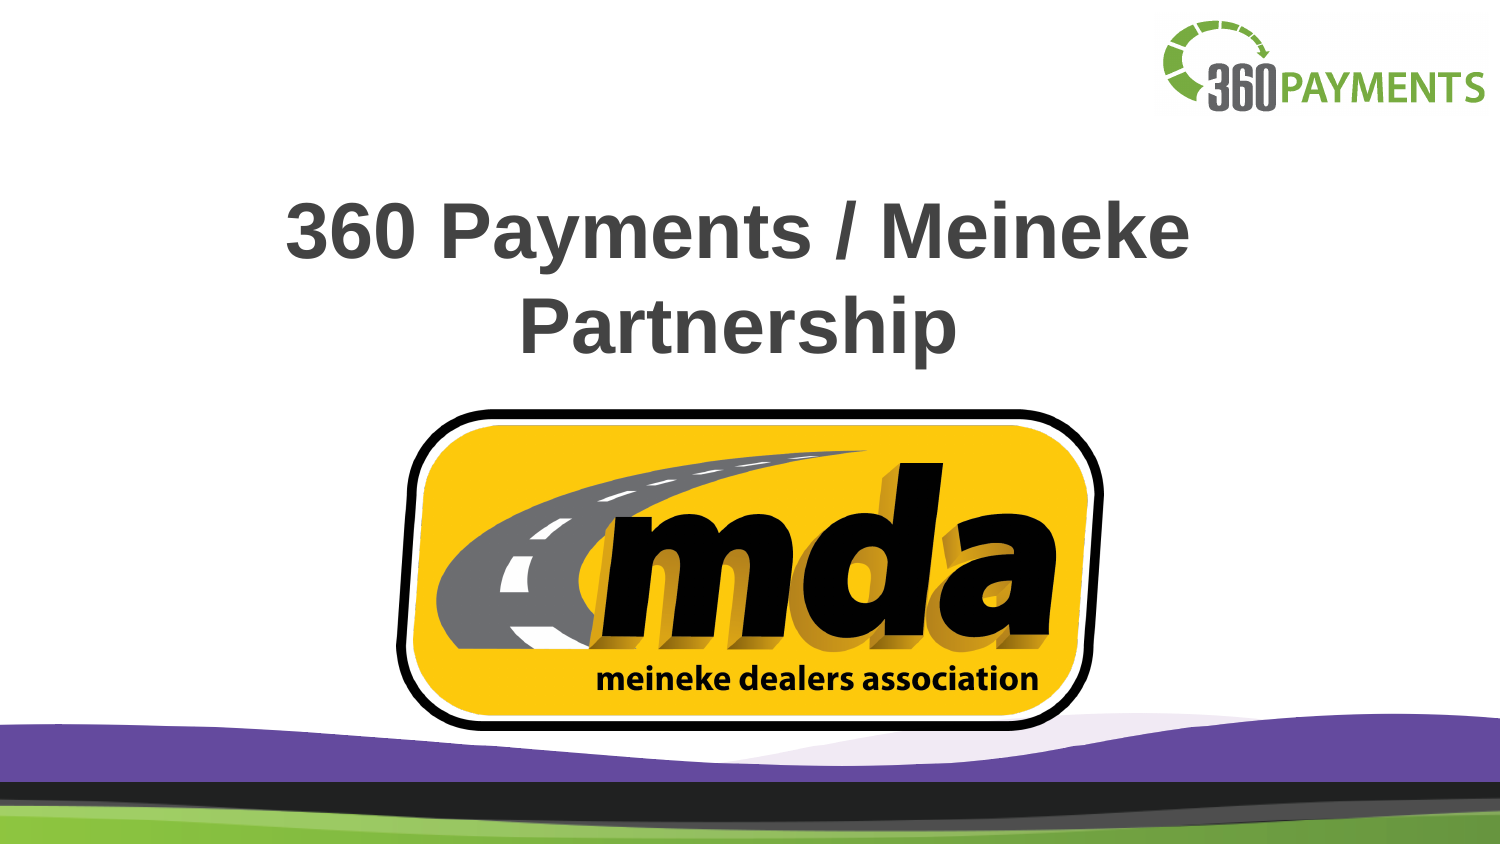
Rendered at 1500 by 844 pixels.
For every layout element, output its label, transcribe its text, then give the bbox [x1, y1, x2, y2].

picture [0, 409, 1500, 844]
title 360 Payments / Meineke Partnership [6, 283, 1494, 385]
picture [1154, 12, 1489, 116]
